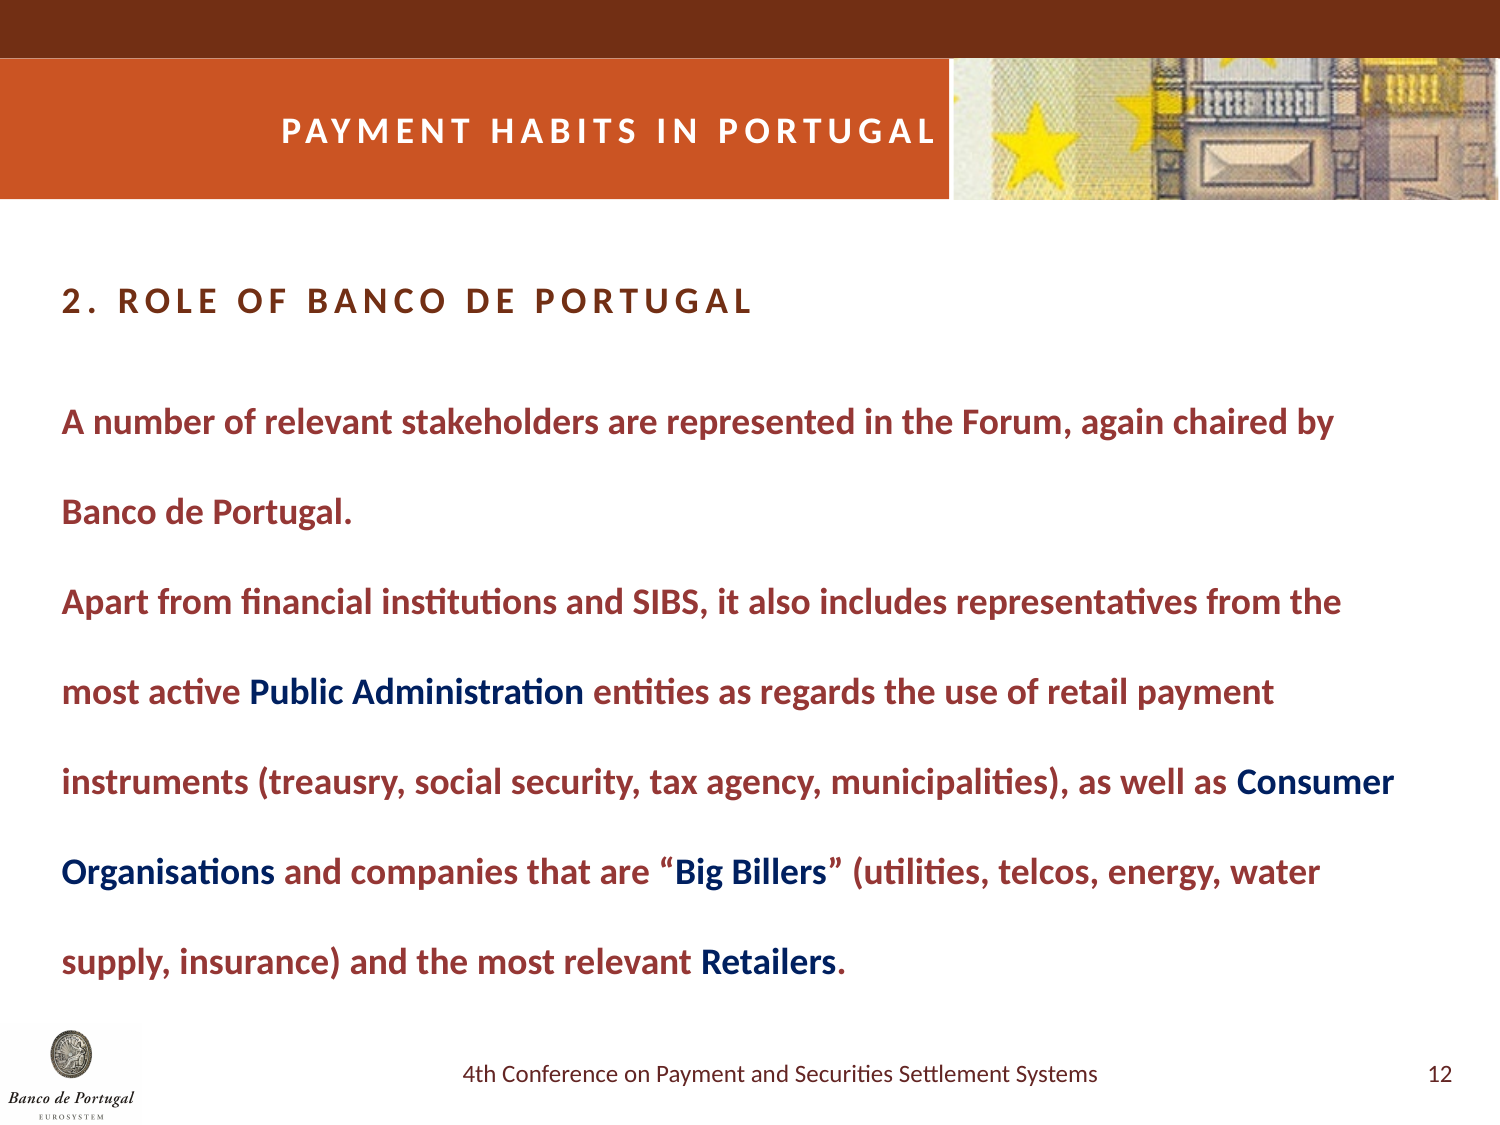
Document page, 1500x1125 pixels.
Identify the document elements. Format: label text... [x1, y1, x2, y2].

text_box A number of relevant stakeholders are represented in the Forum, again chaired by Banco de Portugal. Apart from financial institutions and SIBS, it also includes representatives from the most active Public Administration entities as regards the use of retail payment instruments (treausry, social security, tax agency, municipalities), as well as Consumer Organisations and companies that are “Big Billers” (utilities, telcos, energy, water supply, insurance) and the most relevant Retailers. [46, 344, 1442, 990]
text_box Payment Habits in Portugal [0, 56, 951, 201]
text_box [0, 0, 1500, 58]
picture [953, 58, 1499, 200]
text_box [0, 983, 199, 1125]
footer 4th Conference on Payment and Securities Settlement Systems [415, 1042, 1147, 1103]
text_box 2. Role of Banco de Portugal [46, 199, 1442, 329]
slide_number 12 [1393, 1042, 1468, 1103]
